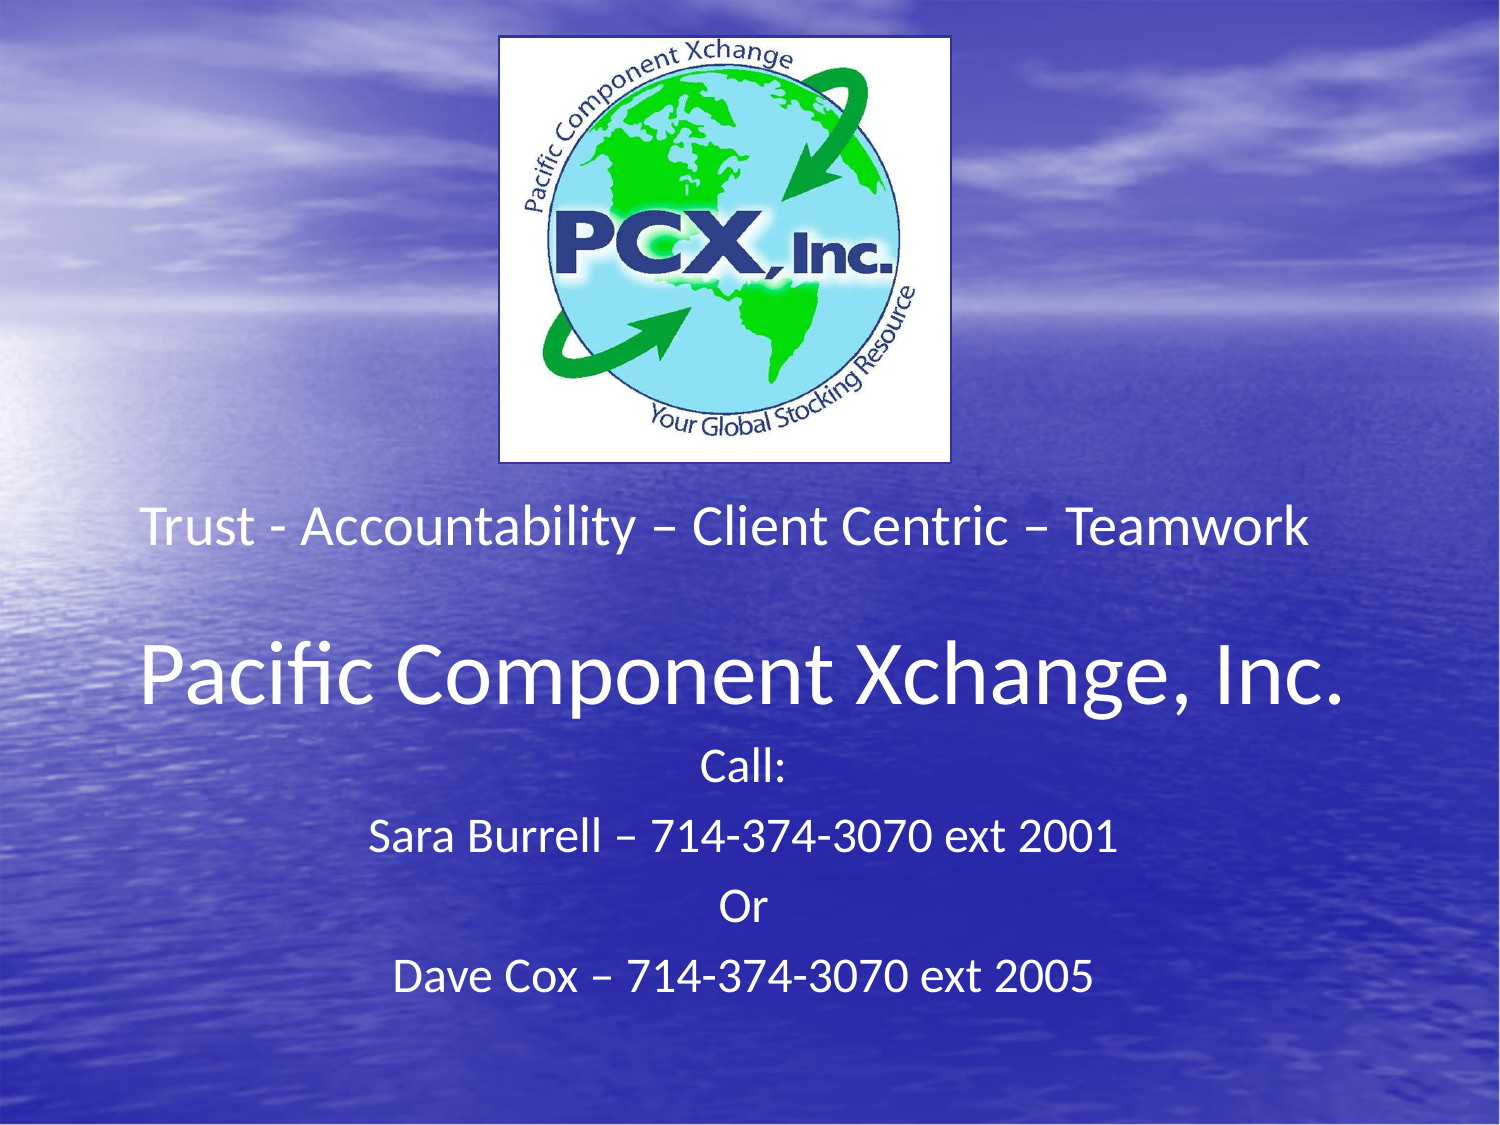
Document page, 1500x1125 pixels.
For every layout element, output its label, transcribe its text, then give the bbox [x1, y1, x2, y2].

title Trust - Accountability – Client Centric – Teamwork [49, 487, 1401, 559]
picture [0, 0, 1500, 1125]
subtitle Pacific Component Xchange, Inc. Call: Sara Burrell – 714-374-3070 ext 2001 Or Dave Cox – 714-374-3070 ext 2005 [74, 612, 1413, 1076]
